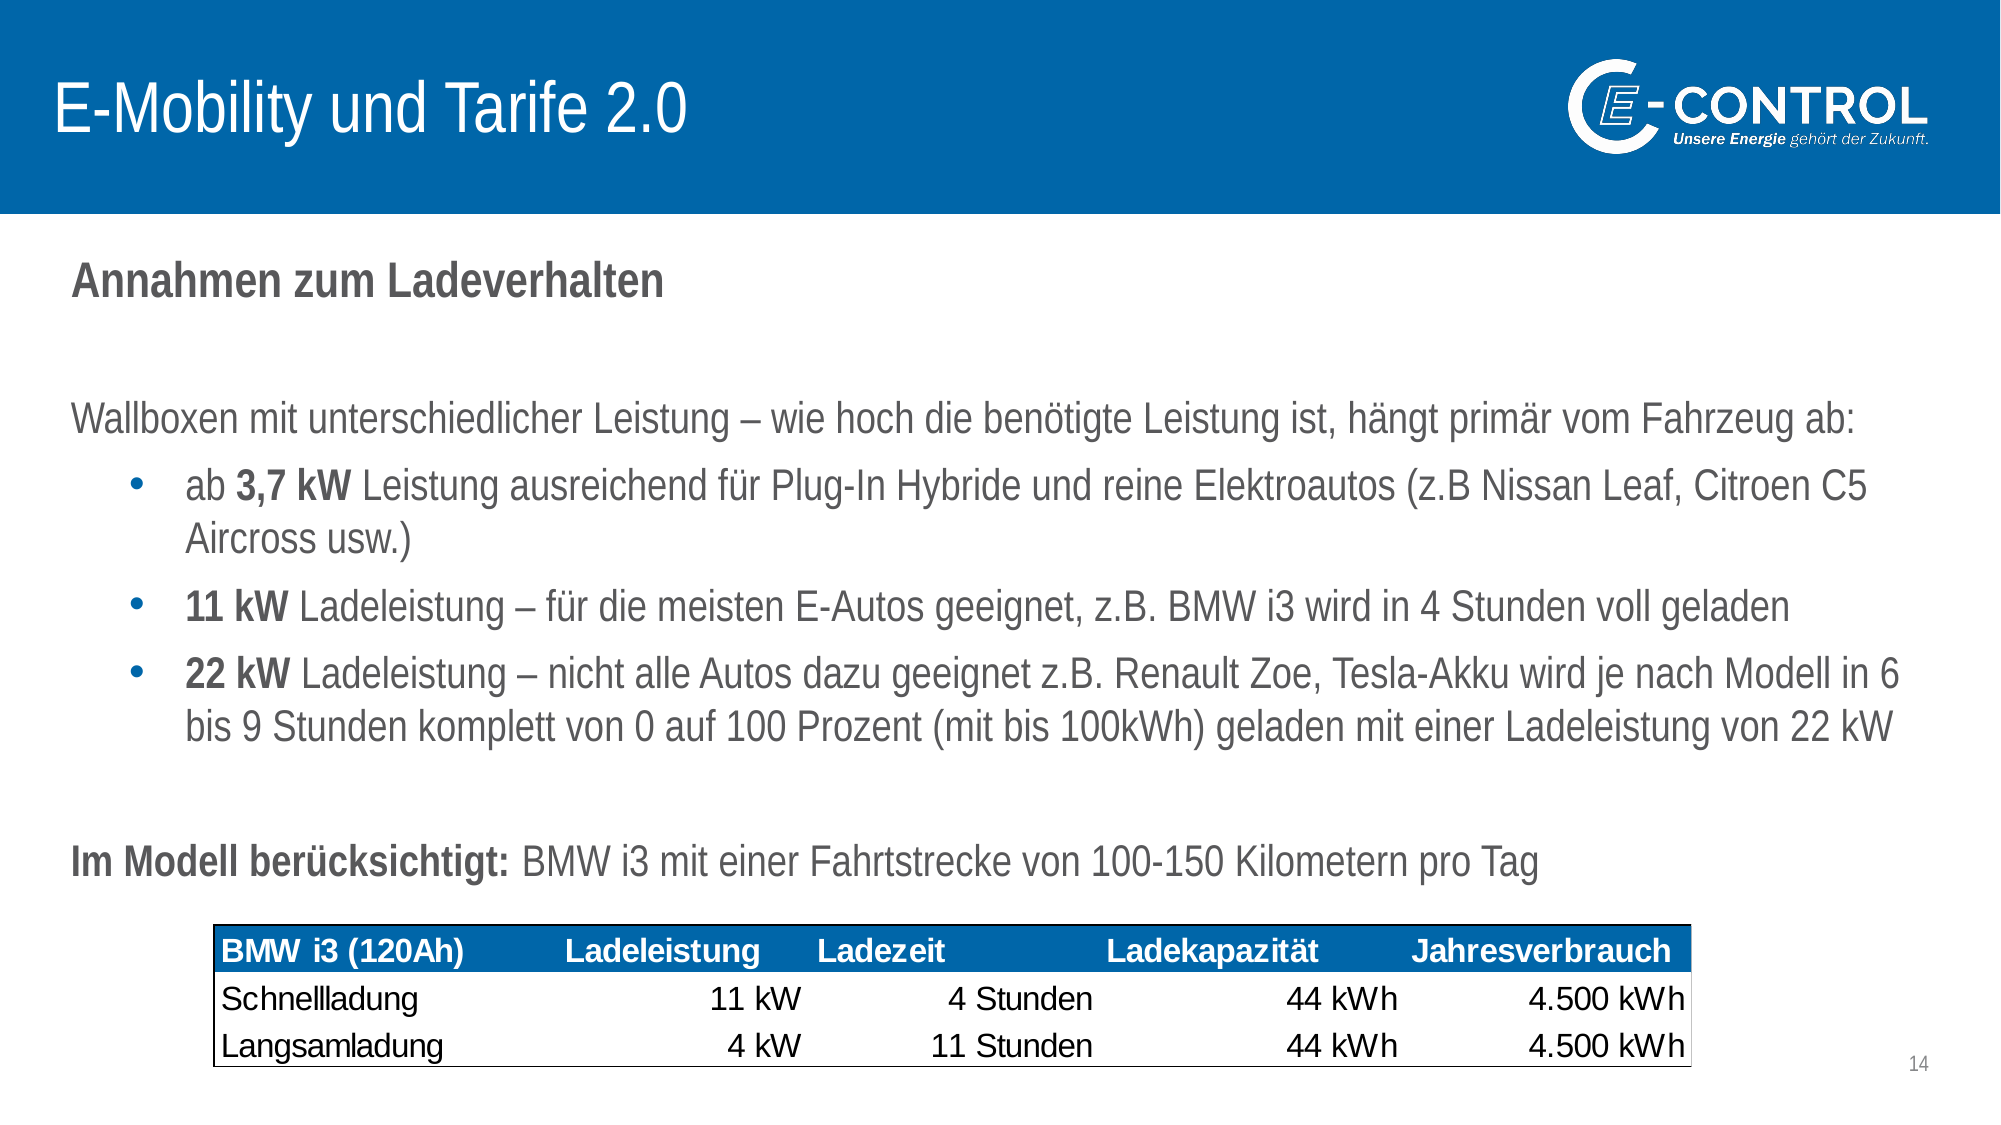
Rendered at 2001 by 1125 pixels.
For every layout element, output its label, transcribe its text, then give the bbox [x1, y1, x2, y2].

picture [212, 923, 1694, 1069]
title E-Mobility und Tarife 2.0 [53, 67, 1511, 146]
list Annahmen zum Ladeverhalten Wallboxen mit unterschiedlicher Leistung – wie hoch die benötigte Leistung ist, hängt primär vom Fahrzeug ab: ab 3,7 kW Leistung ausreichend für Plug-In Hybride und reine Elektroautos (z.B Nissan Leaf, Citroen C5 Aircross usw.) 11 kW Ladeleistung – für die meisten E-Autos geeignet, z.B. BMW i3 wird in 4 Stunden voll geladen 22 kW Ladeleistung – nicht alle Autos dazu geeignet z.B. Renault Zoe, Tesla-Akku wird je nach Modell in 6 bis 9 Stunden komplett von 0 auf 100 Prozent (mit bis 100kWh) geladen mit einer Ladeleistung von 22 kW Im Modell berücksichtigt: BMW i3 mit einer Fahrtstrecke von 100-150 Kilometern pro Tag [70, 247, 1930, 1044]
slide_number 14 [1692, 1043, 1930, 1083]
picture [1568, 59, 1928, 154]
